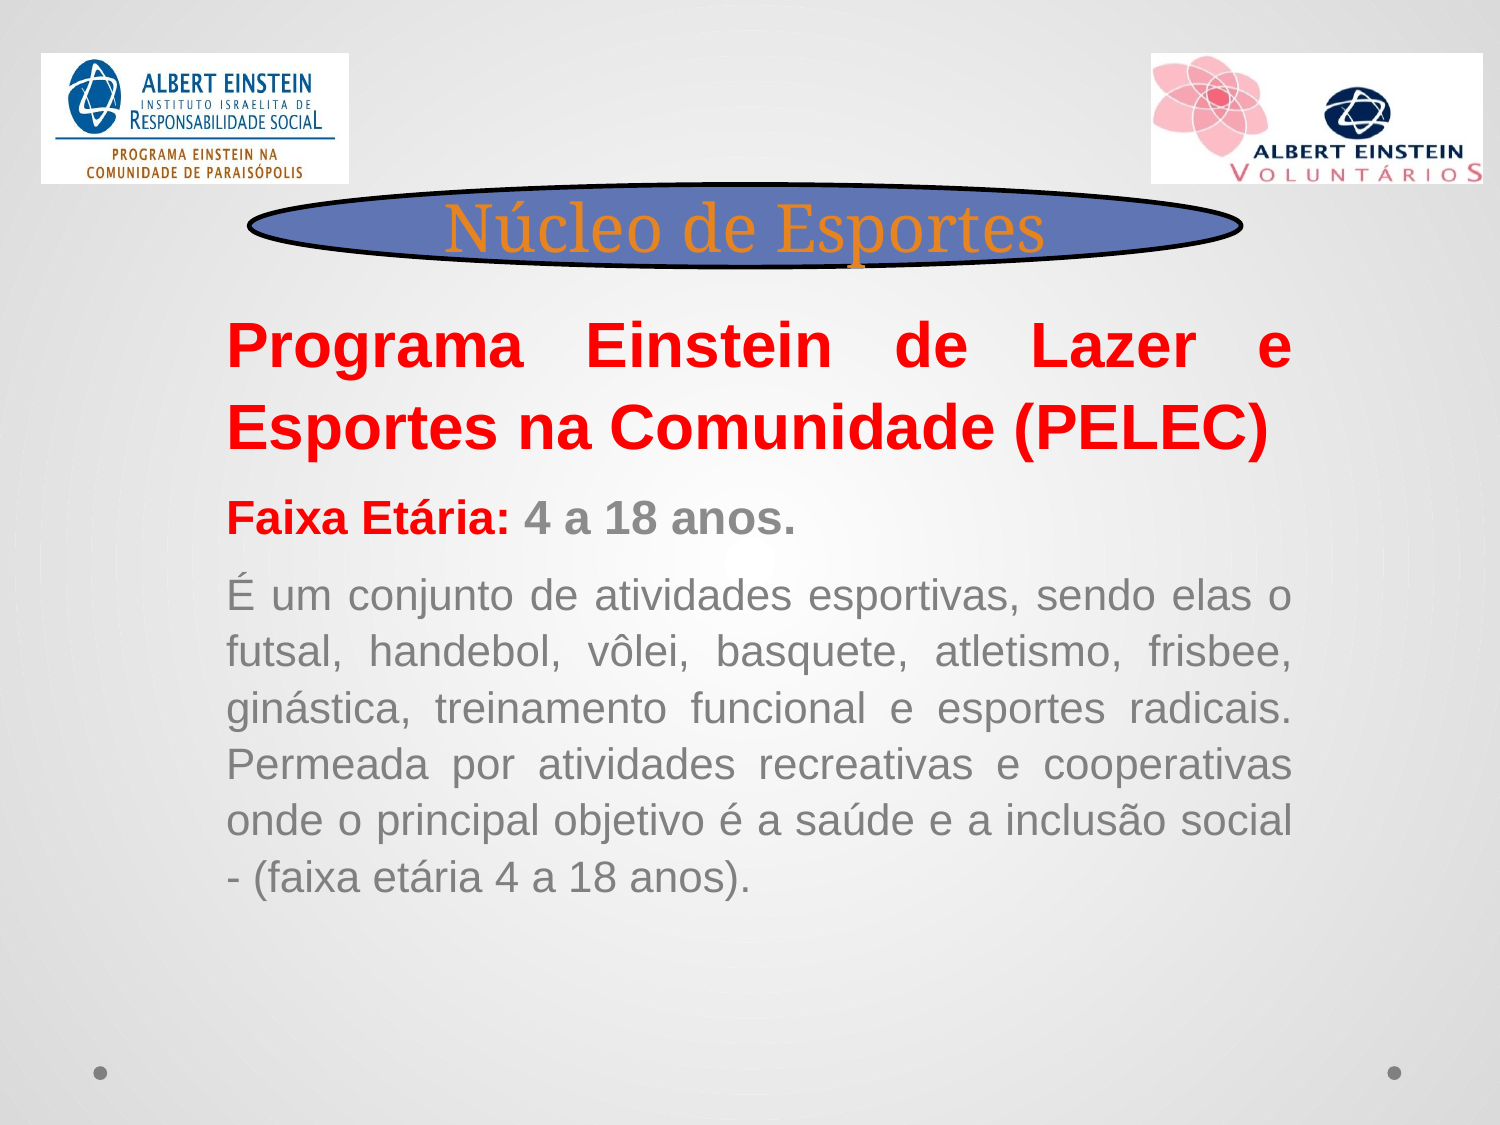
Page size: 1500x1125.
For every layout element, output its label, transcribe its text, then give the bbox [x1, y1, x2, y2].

picture [1151, 53, 1483, 184]
subtitle Programa Einstein de Lazer e Esportes na Comunidade (PELEC) Faixa Etária: 4 a 18 anos. É um conjunto de atividades esportivas, sendo elas o futsal, handebol, vôlei, basquete, atletismo, frisbee, ginástica, treinamento funcional e esportes radicais. Permeada por atividades recreativas e cooperativas onde o principal objetivo é a saúde e a inclusão social - (faixa etária 4 a 18 anos). [210, 292, 1310, 976]
text_box Núcleo de Esportes [246, 182, 1244, 270]
picture [41, 53, 349, 184]
